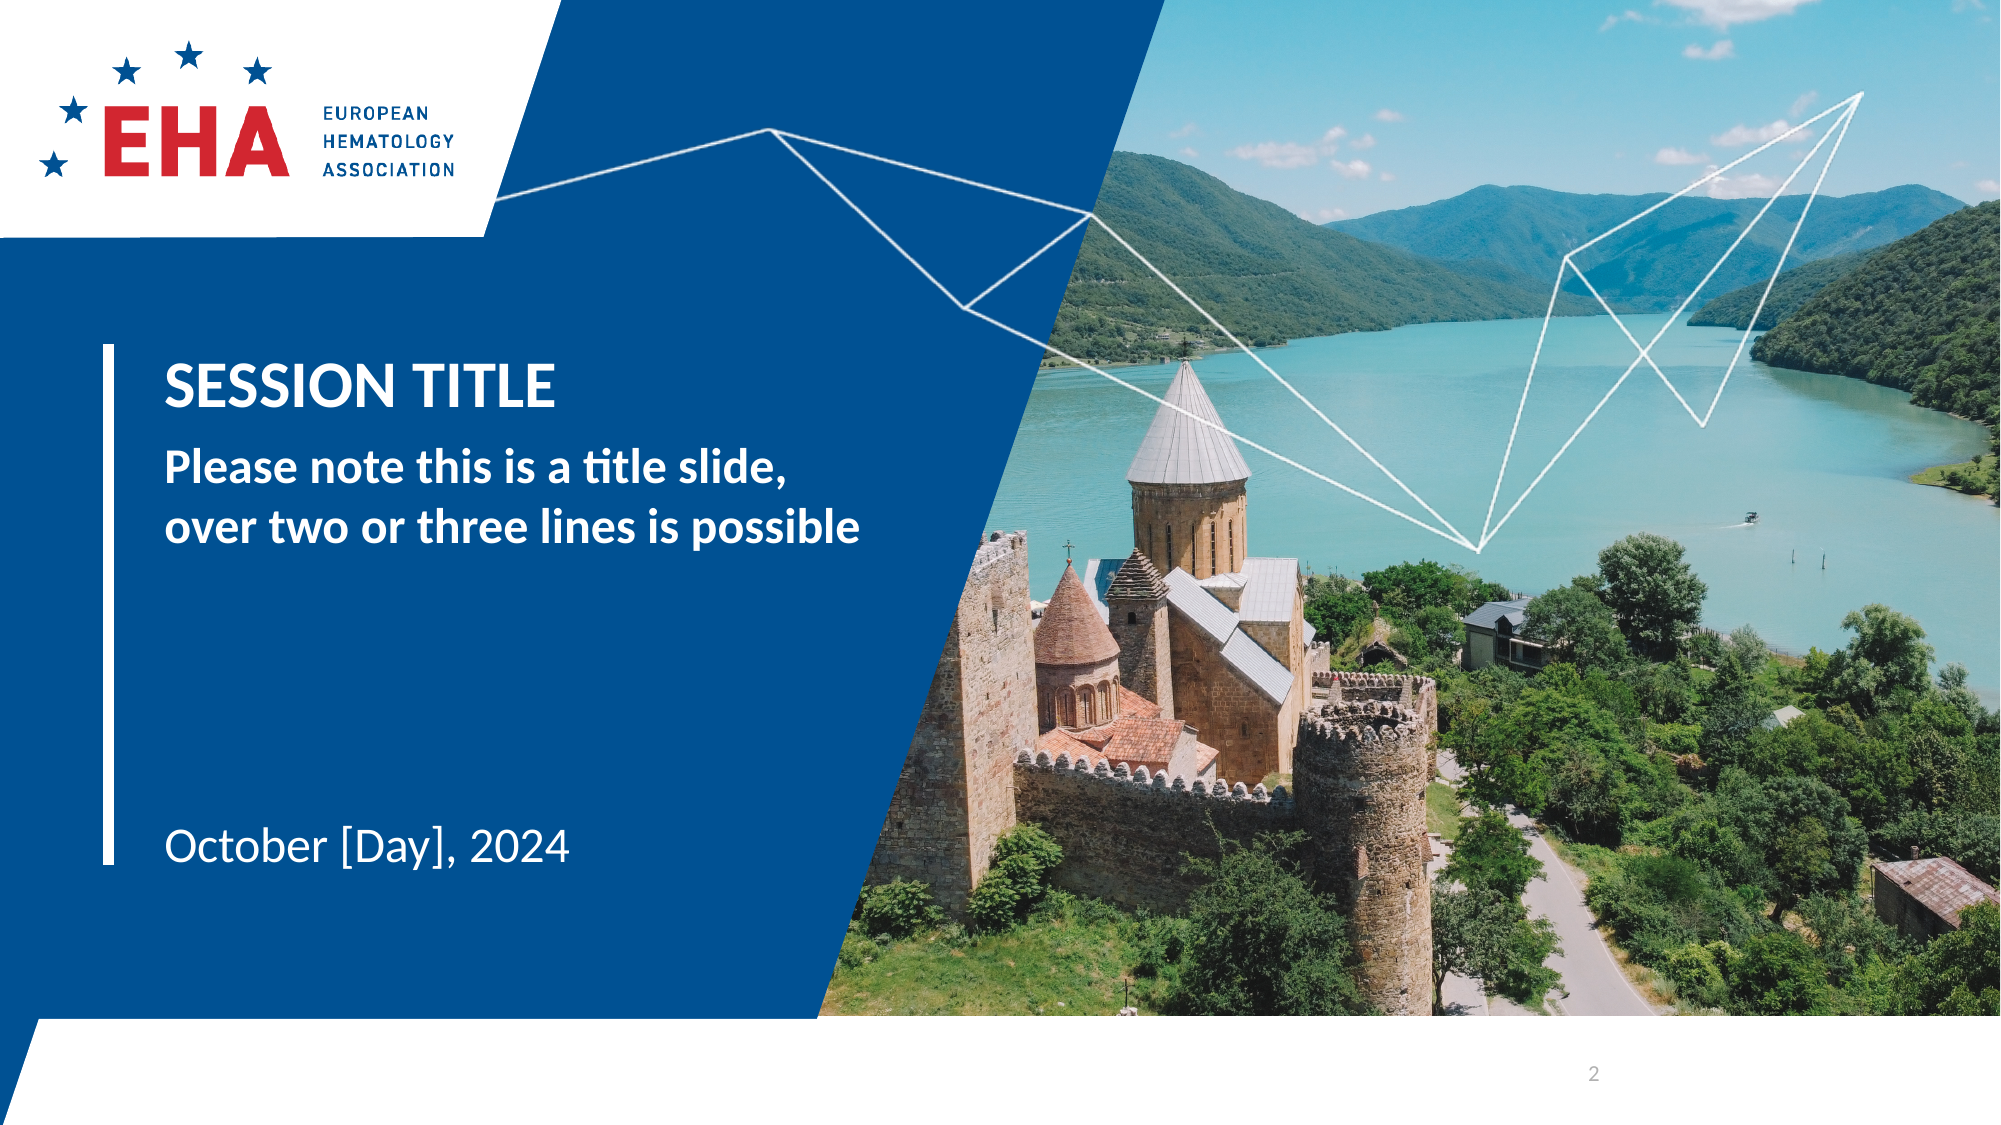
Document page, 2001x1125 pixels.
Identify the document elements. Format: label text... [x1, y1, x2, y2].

text_box October [Day], 2024 [162, 770, 898, 1086]
slide_number 2 [1164, 1042, 1615, 1103]
text_box SESSION TITLE Please note this is a title slide, over two or three lines is possible [162, 327, 898, 554]
picture [440, 0, 2001, 1016]
picture [39, 40, 454, 177]
